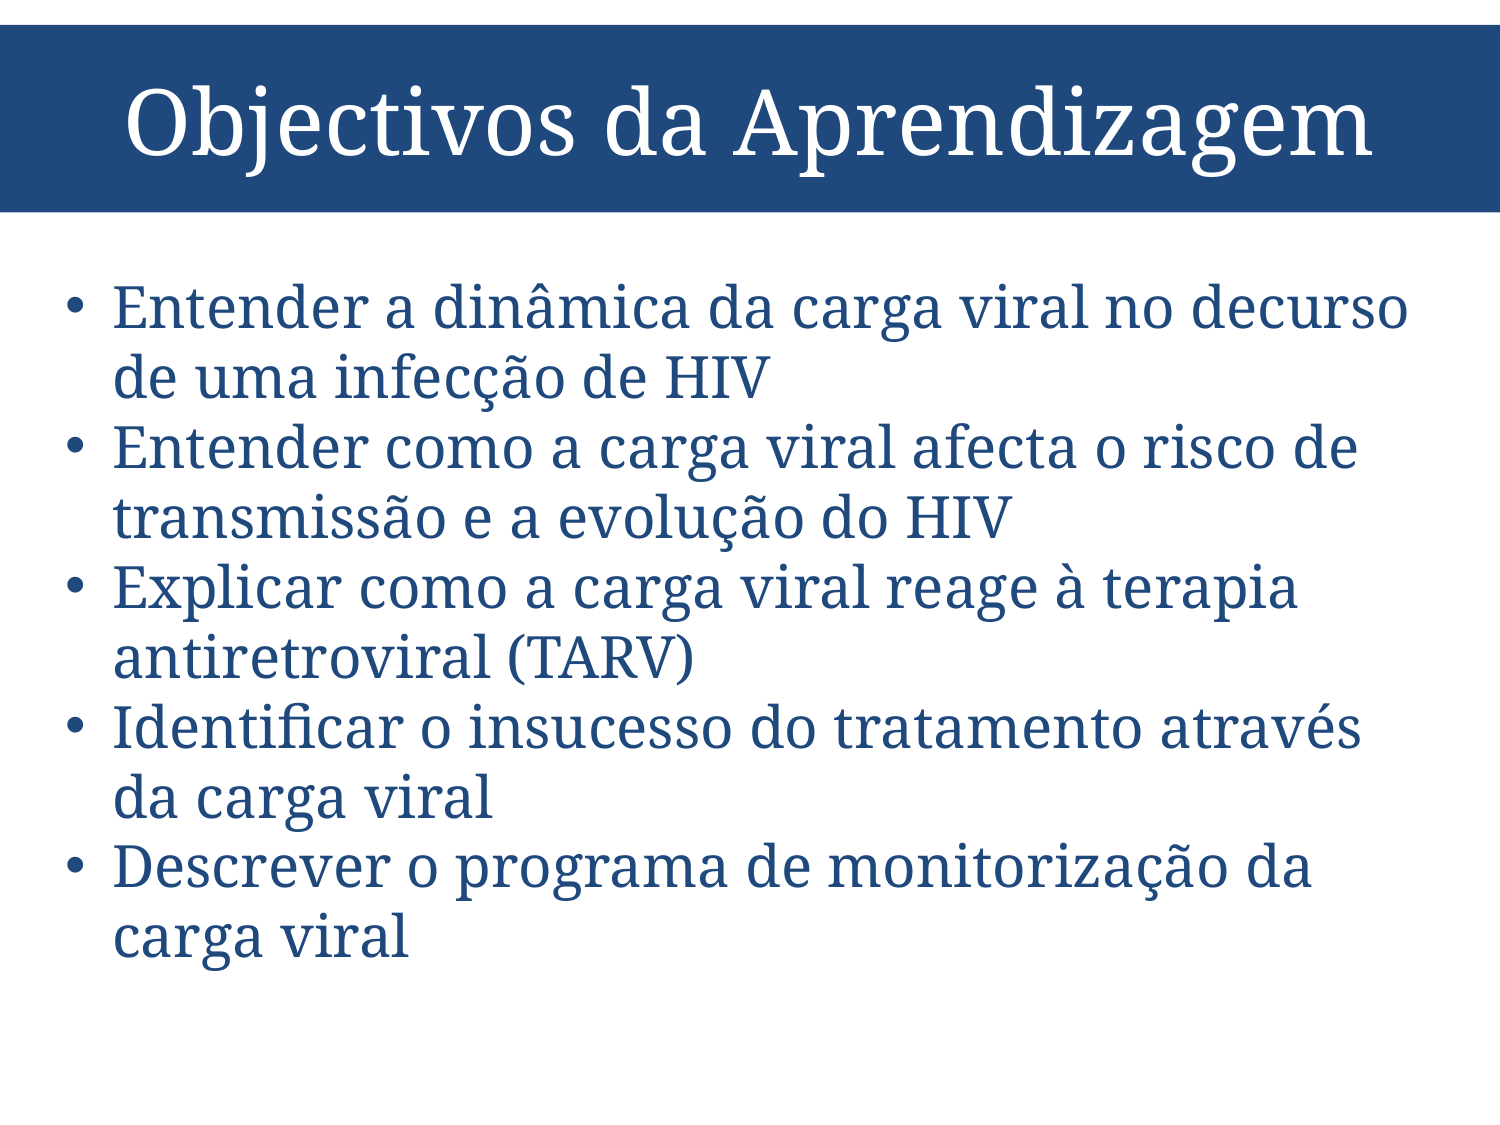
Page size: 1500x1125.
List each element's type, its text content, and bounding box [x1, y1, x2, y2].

text_box Entender a dinâmica da carga viral no decurso de uma infecção de HIV Entender como a carga viral afecta o risco de transmissão e a evolução do HIV Explicar como a carga viral reage à terapia antiretroviral (TARV) Identificar o insucesso do tratamento através da carga viral Descrever o programa de monitorização da carga viral [50, 262, 1451, 1057]
title Objectivos da Aprendizagem [0, 24, 1500, 213]
